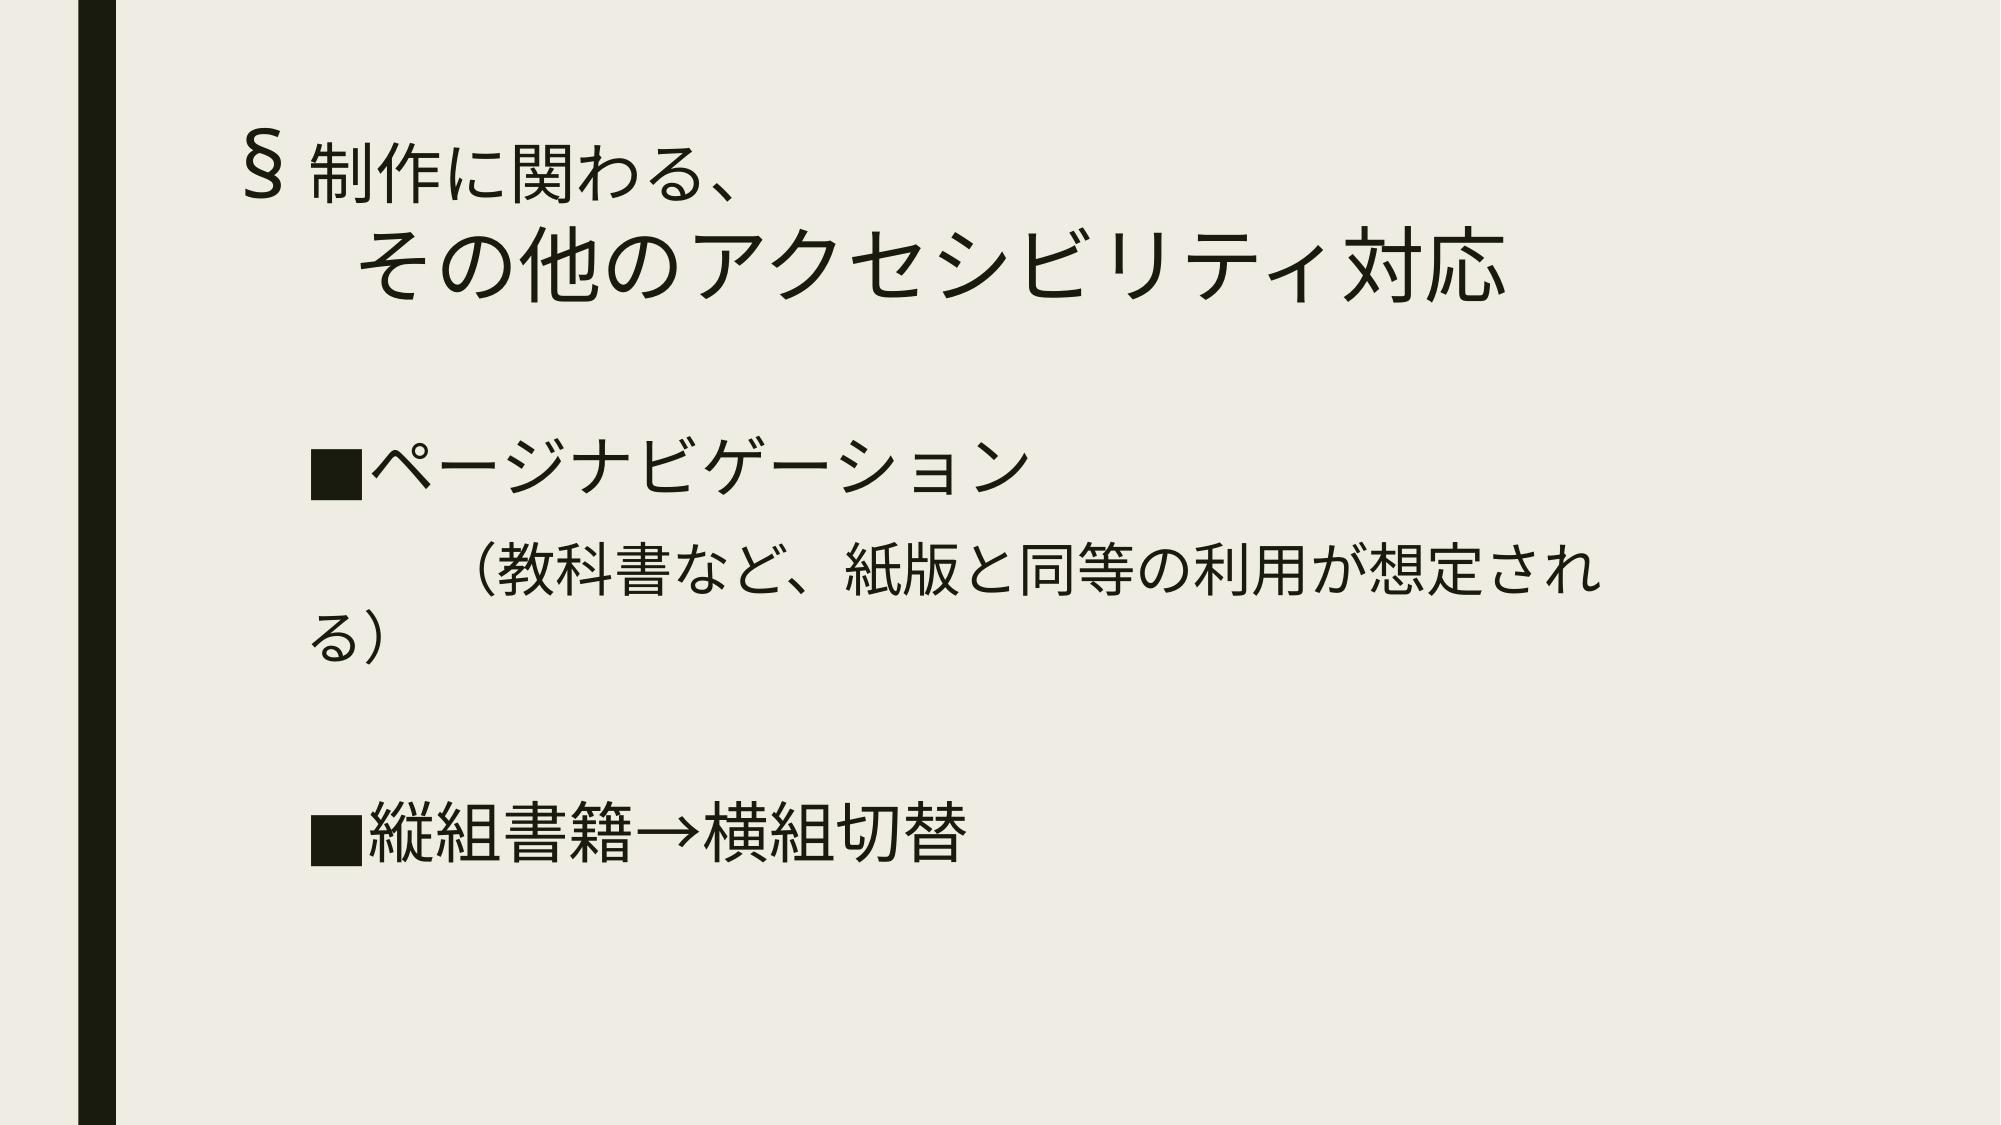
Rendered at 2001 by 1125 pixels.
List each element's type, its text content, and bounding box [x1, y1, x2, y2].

title §制作に関わる、 その他のアクセシビリティ対応 [225, 112, 1800, 357]
text_box ページナビゲーション （教科書など、紙版と同等の利用が想定される） 縦組書籍→横組切替 [290, 318, 1710, 911]
